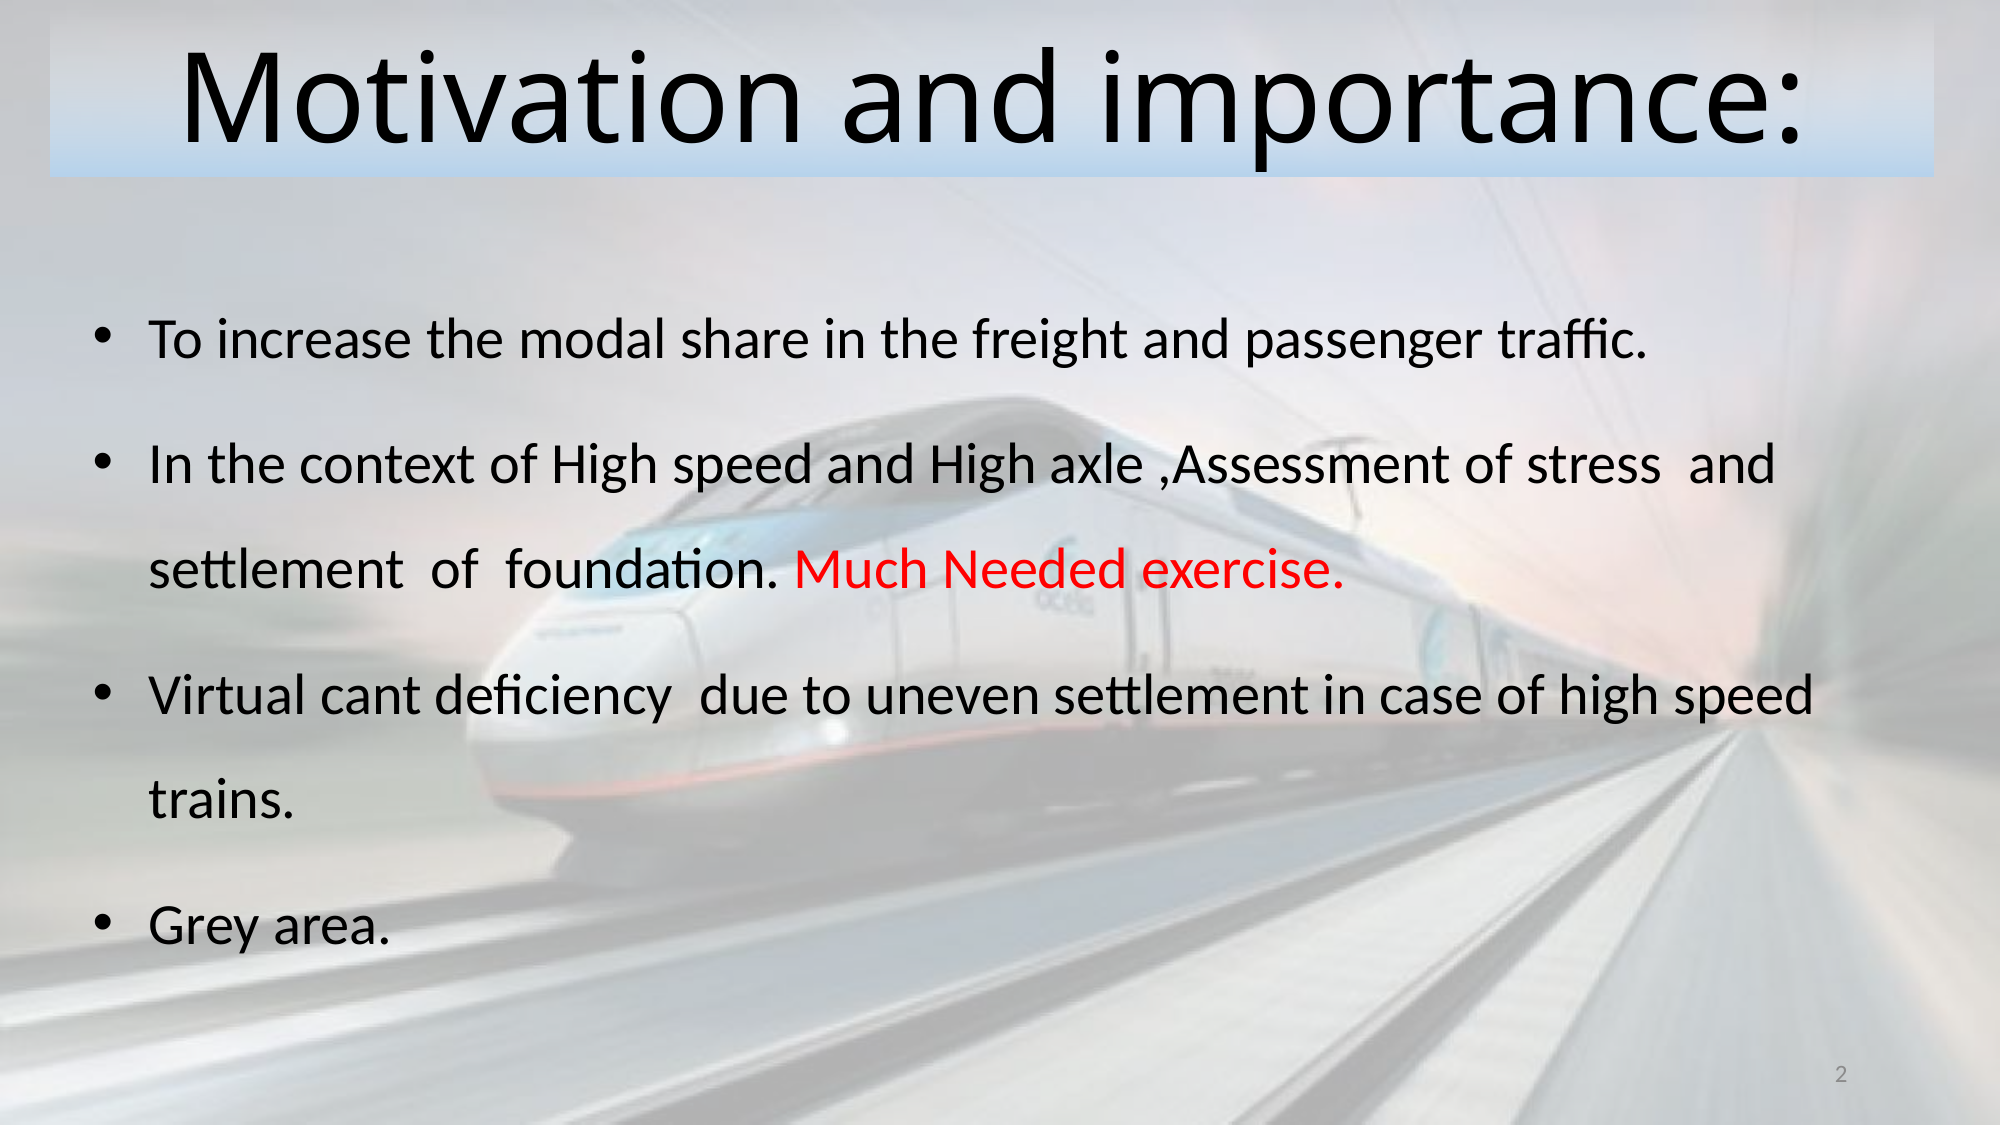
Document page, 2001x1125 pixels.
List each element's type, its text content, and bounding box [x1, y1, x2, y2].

title Motivation and importance: [50, 7, 1934, 177]
slide_number 2 [1412, 1042, 1863, 1103]
subtitle To increase the modal share in the freight and passenger traffic. In the context of High speed and High axle ,Assessment of stress and settlement of foundation. Much Needed exercise. Virtual cant deficiency due to uneven settlement in case of high speed trains. Grey area. [77, 257, 1977, 999]
